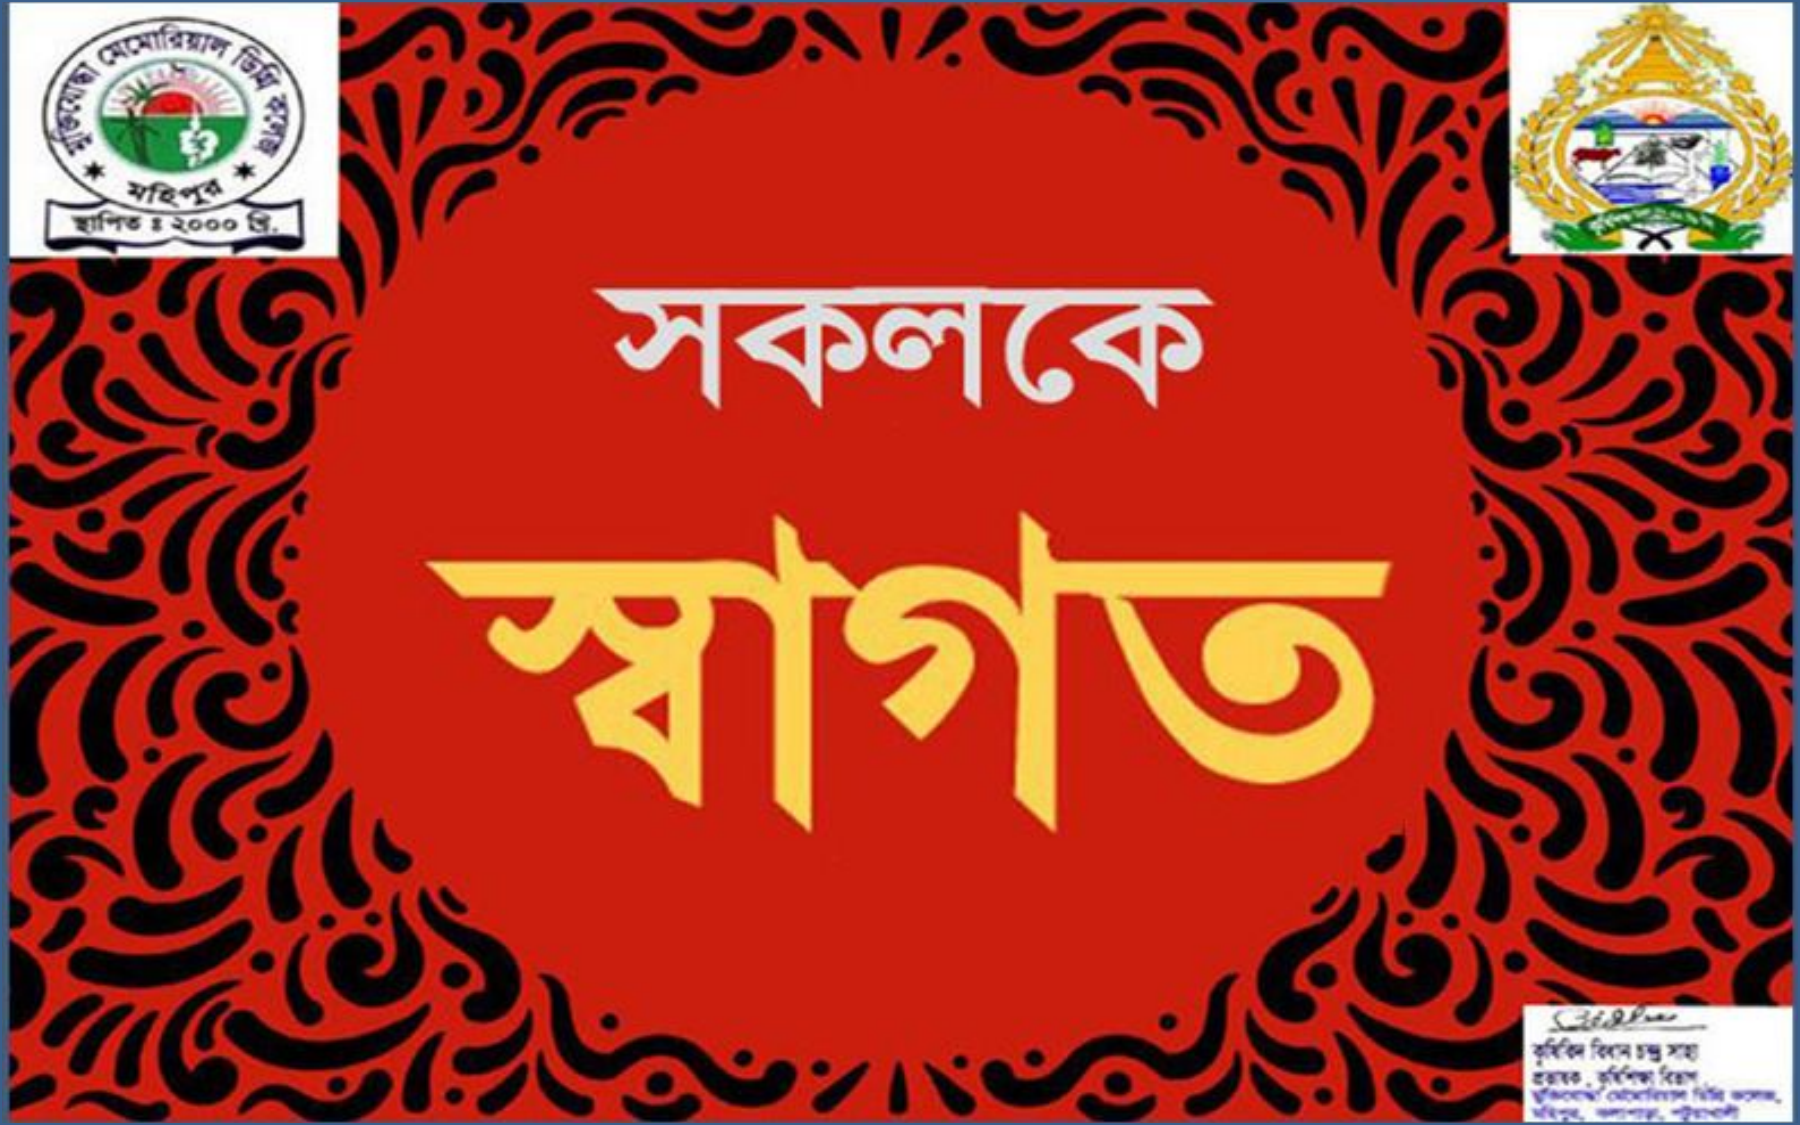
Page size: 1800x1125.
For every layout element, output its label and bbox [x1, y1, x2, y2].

text_box [0, 0, 1800, 1125]
